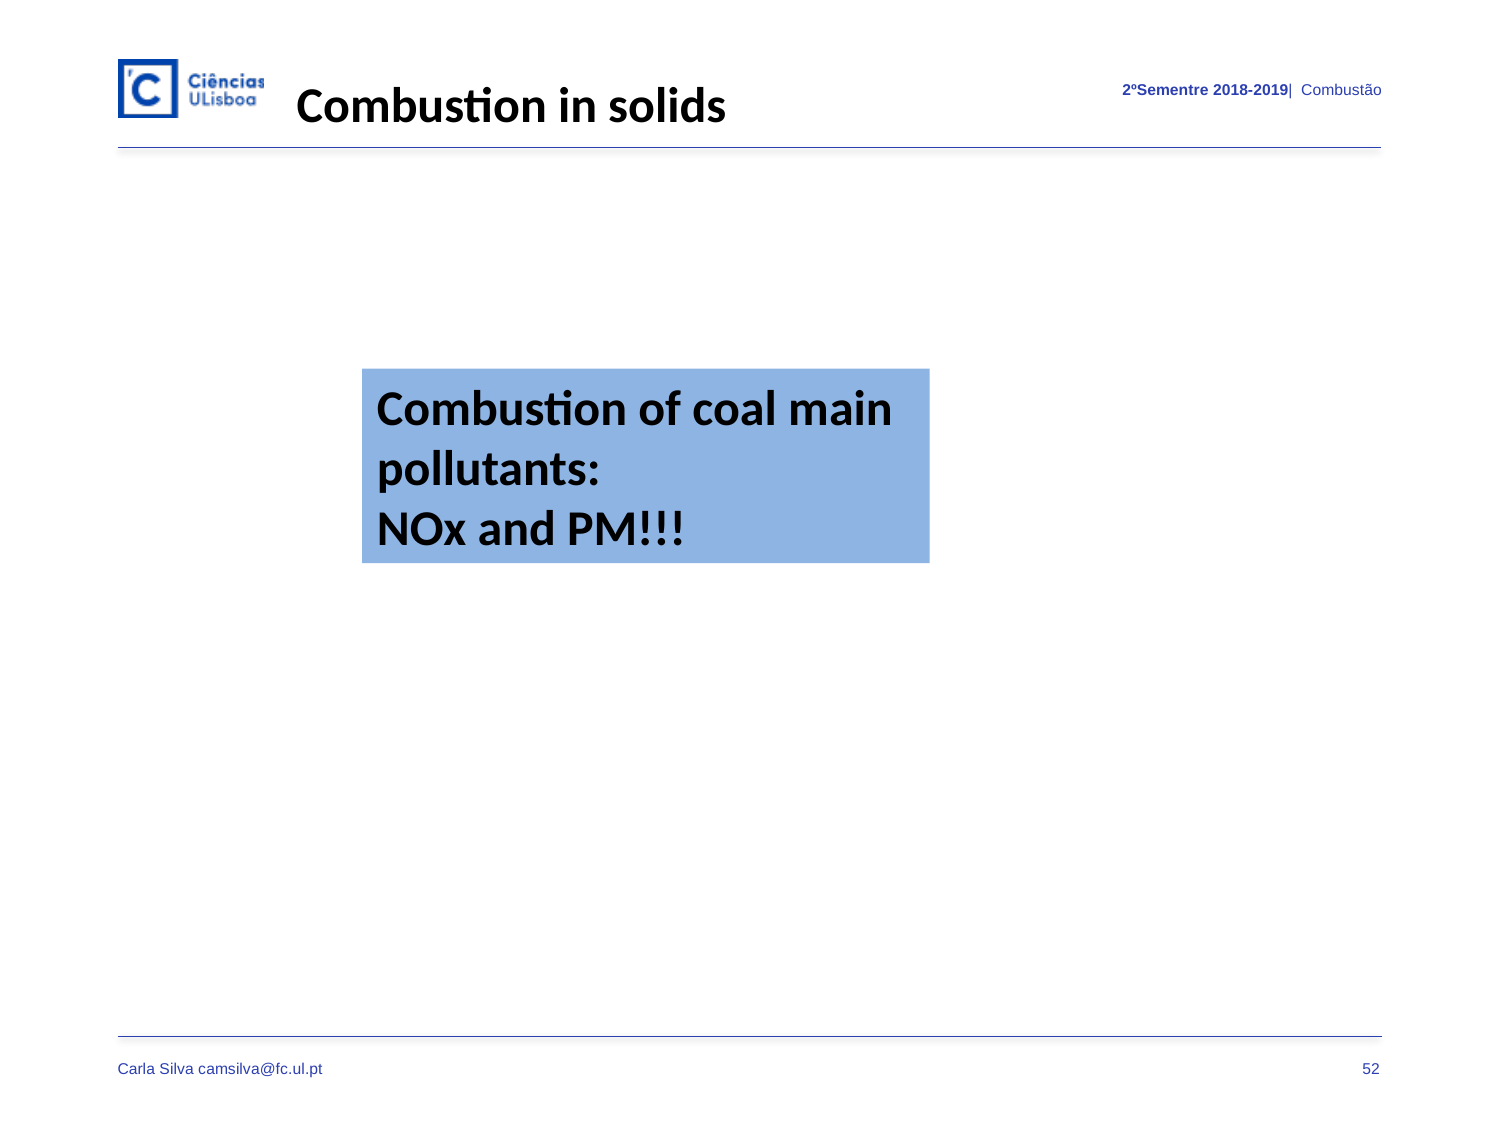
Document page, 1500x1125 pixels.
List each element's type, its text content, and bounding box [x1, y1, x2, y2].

text_box Combustion in solids [281, 65, 906, 140]
text_box Combustion of coal main pollutants: NOx and PM!!! [362, 368, 930, 564]
slide_number 52 [1029, 1048, 1380, 1109]
